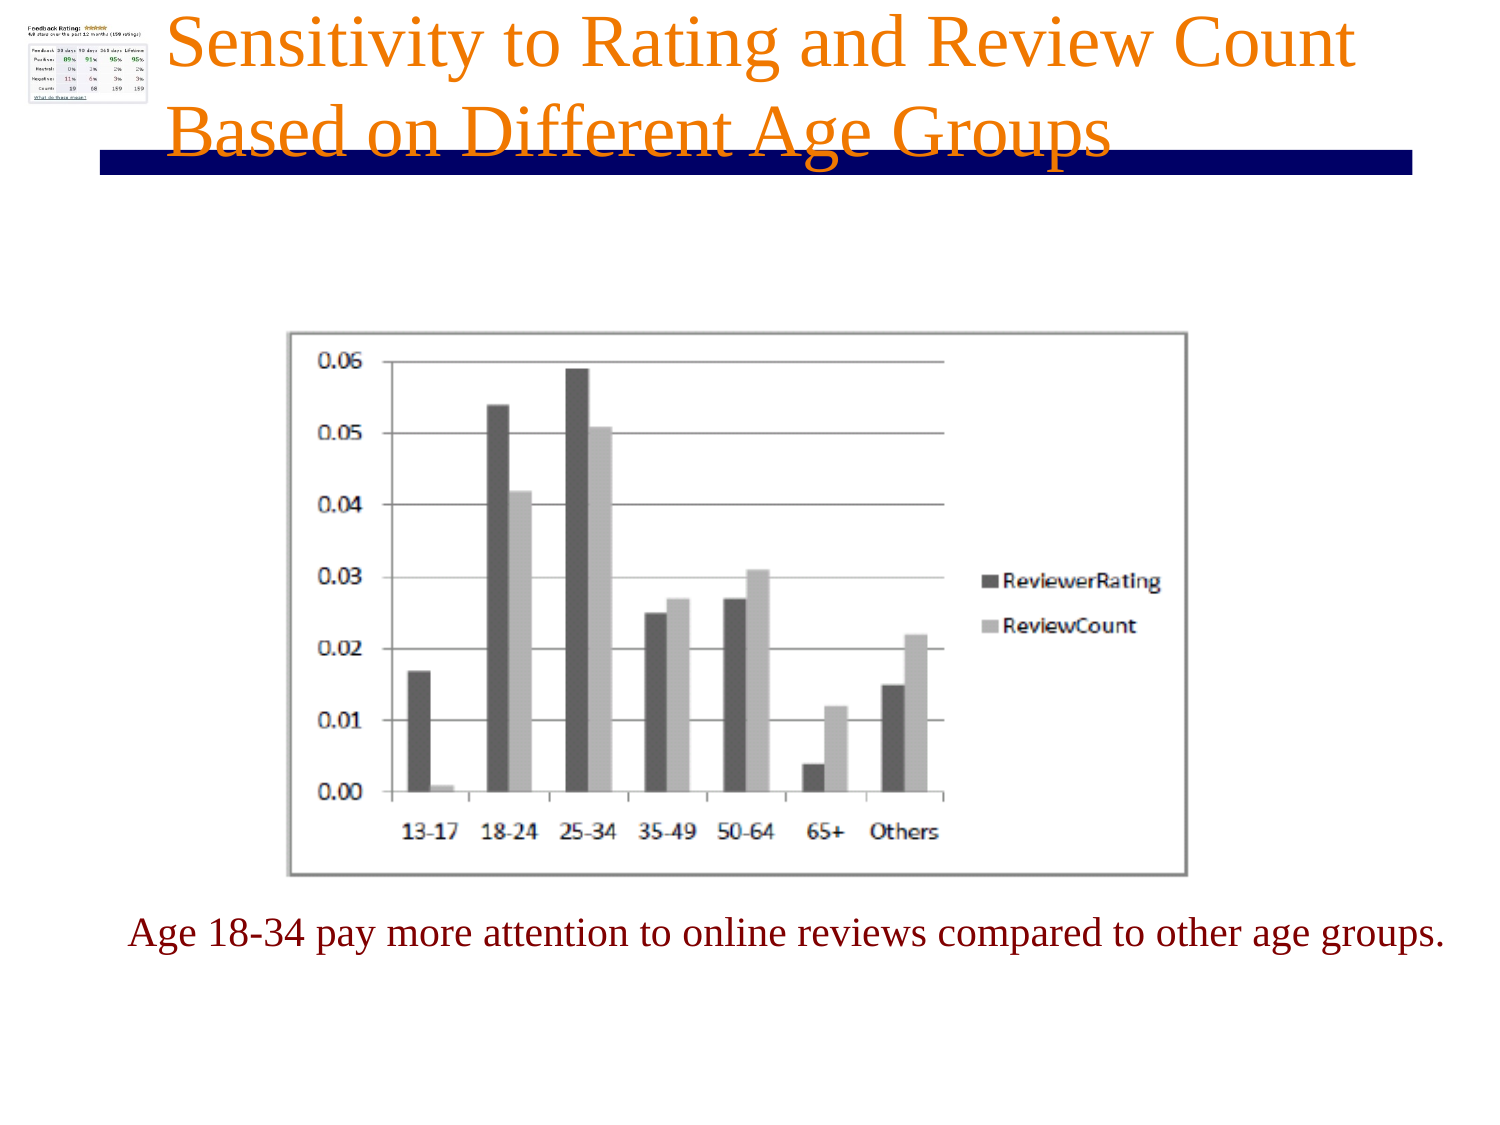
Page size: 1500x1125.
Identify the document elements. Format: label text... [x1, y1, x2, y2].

picture [274, 306, 1199, 888]
picture [24, 24, 149, 106]
title Sensitivity to Rating and Review Count Based on Different Age Groups [149, 0, 1451, 163]
text_box Age 18-34 pay more attention to online reviews compared to other age groups. [112, 896, 1488, 962]
